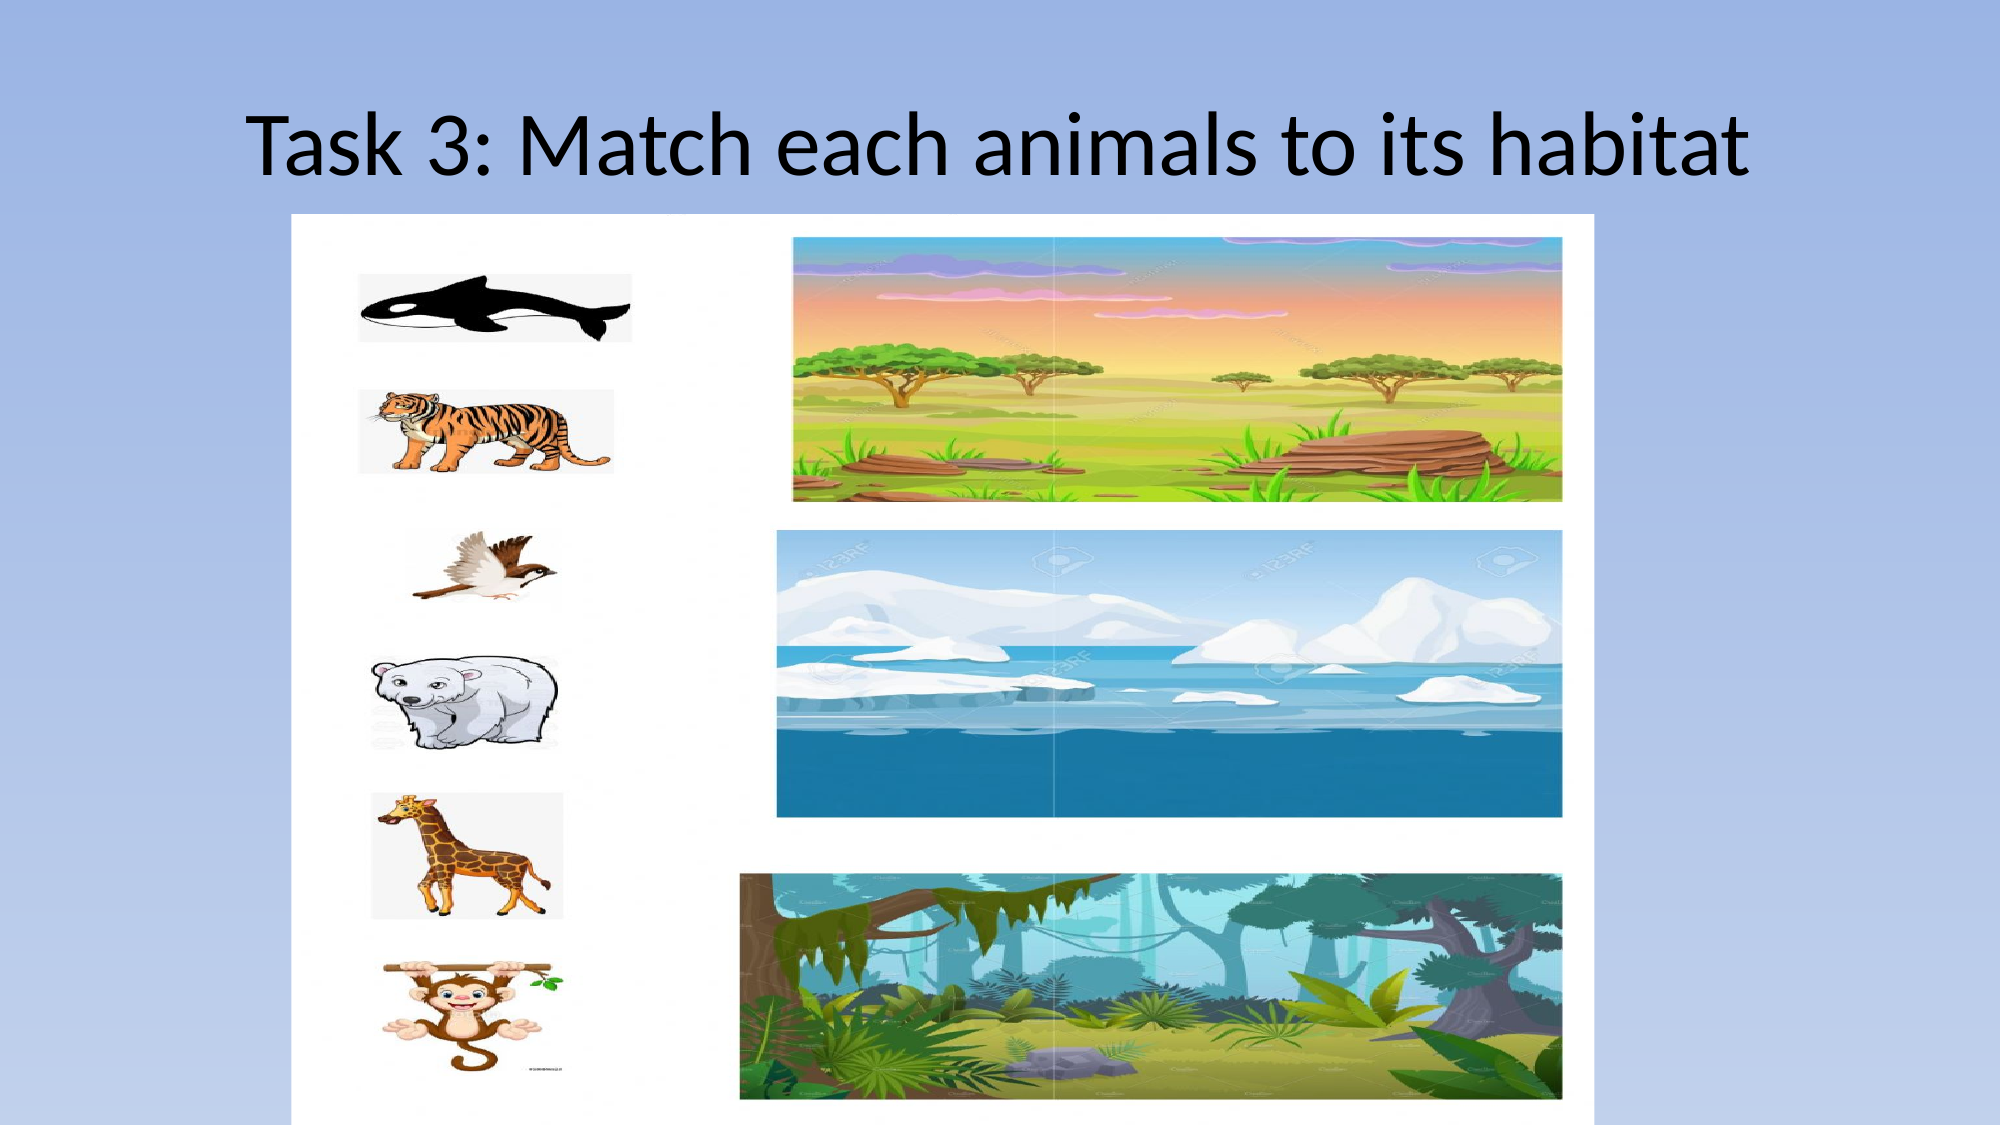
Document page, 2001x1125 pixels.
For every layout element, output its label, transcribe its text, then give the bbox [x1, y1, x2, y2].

title Task 3: Match each animals to its habitat [99, 45, 1900, 233]
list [291, 213, 1595, 1125]
